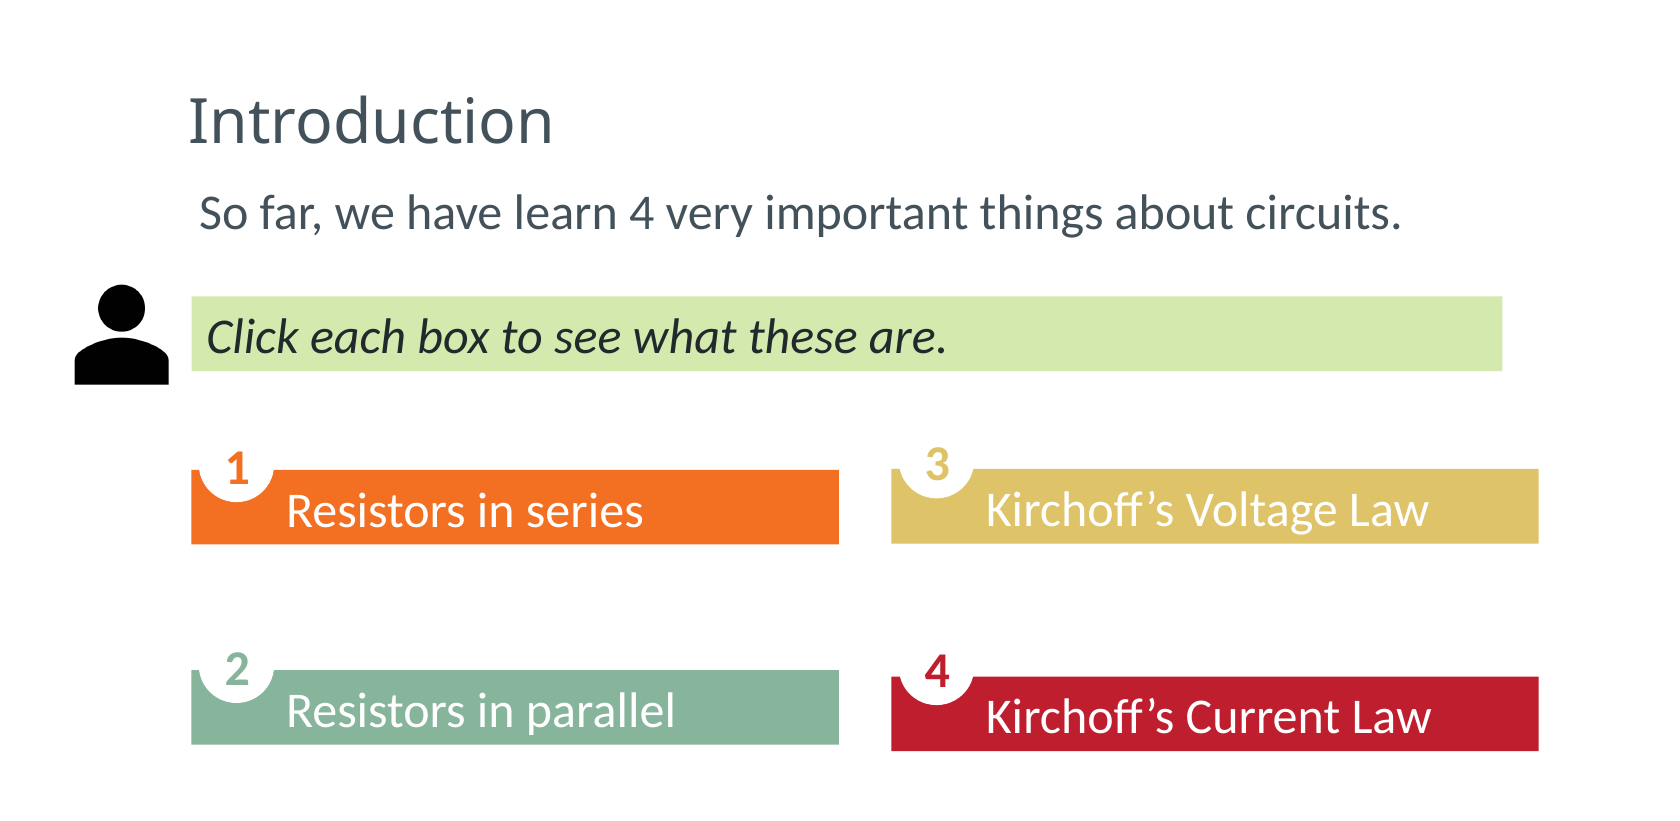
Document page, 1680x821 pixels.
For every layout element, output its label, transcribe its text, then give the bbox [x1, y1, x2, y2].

text_box Resistors in series [191, 469, 839, 545]
text_box Resistors in parallel [191, 670, 839, 745]
text_box Kirchoff’s Voltage Law [891, 468, 1539, 544]
text_box Click each box to see what these are. [192, 296, 1503, 372]
list So far, we have learn 4 very important things about circuits. [184, 179, 1433, 251]
text_box 2 [197, 626, 276, 705]
text_box Kirchoff’s Current Law [891, 676, 1539, 752]
picture [51, 264, 192, 405]
text_box 1 [197, 425, 276, 504]
text_box 3 [897, 421, 976, 500]
text_box 4 [897, 628, 976, 707]
title Introduction [173, 43, 1433, 203]
